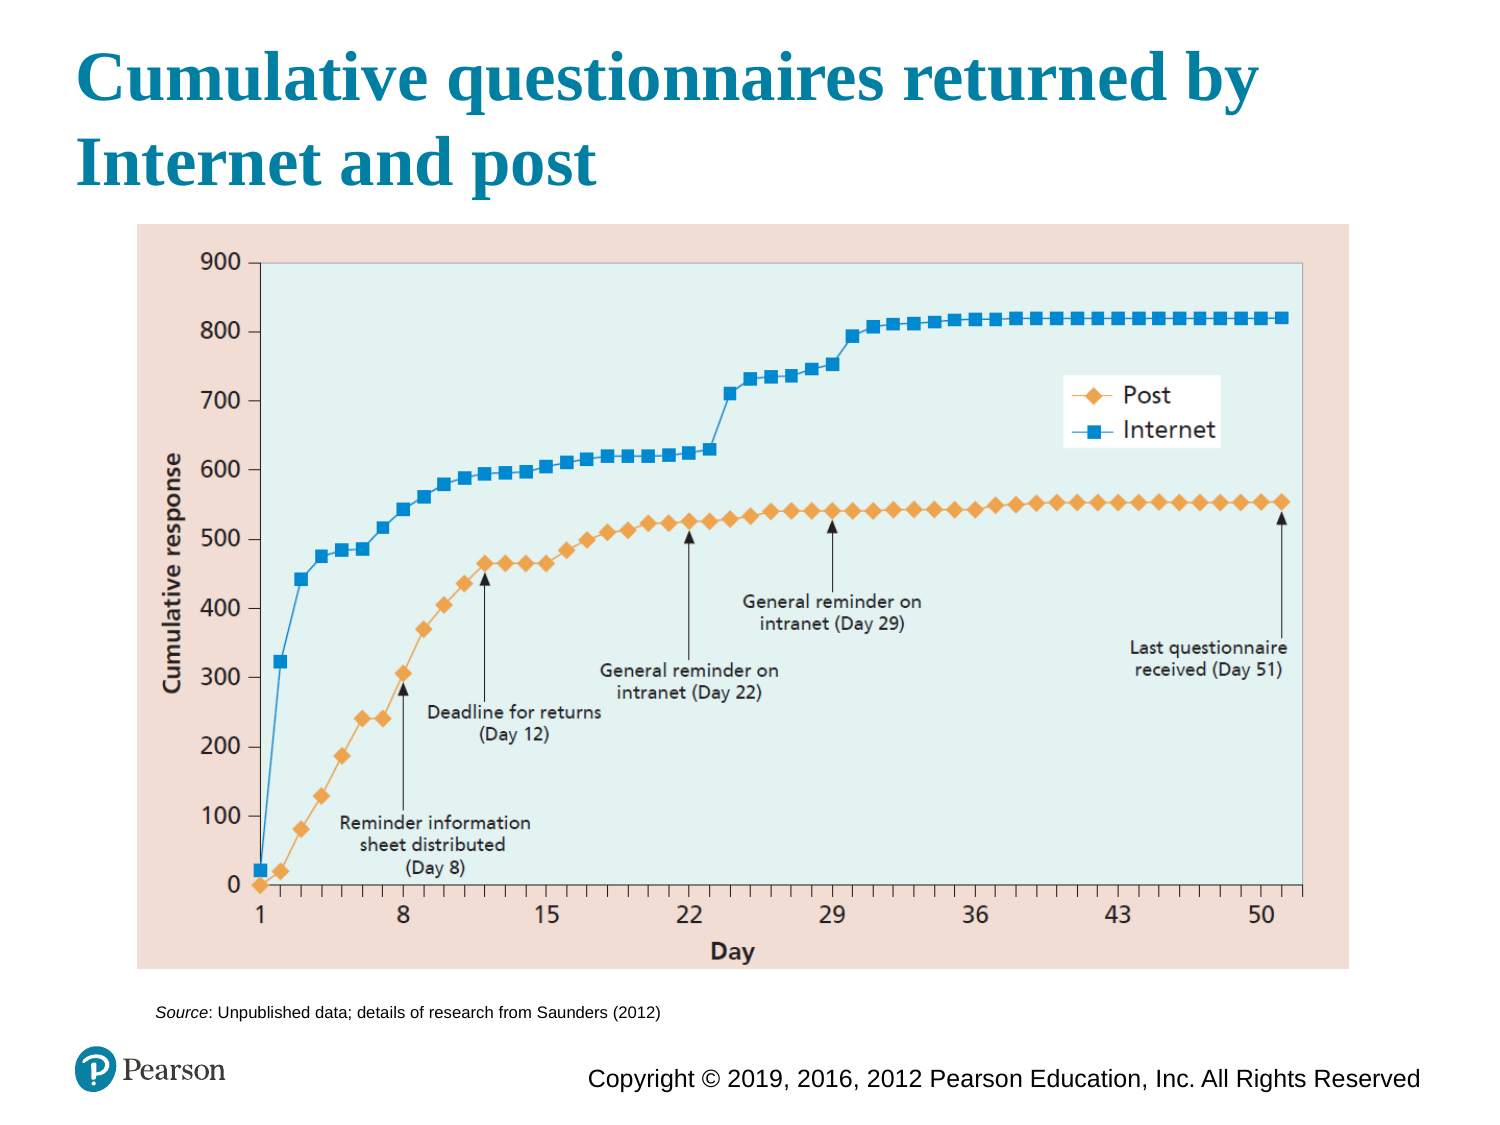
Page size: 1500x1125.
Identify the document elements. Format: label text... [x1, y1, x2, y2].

picture [137, 224, 1350, 969]
text_box Source: Unpublished data; details of research from Saunders (2012) [140, 995, 677, 1030]
title Cumulative questionnaires returned by Internet and post [75, 20, 1425, 200]
